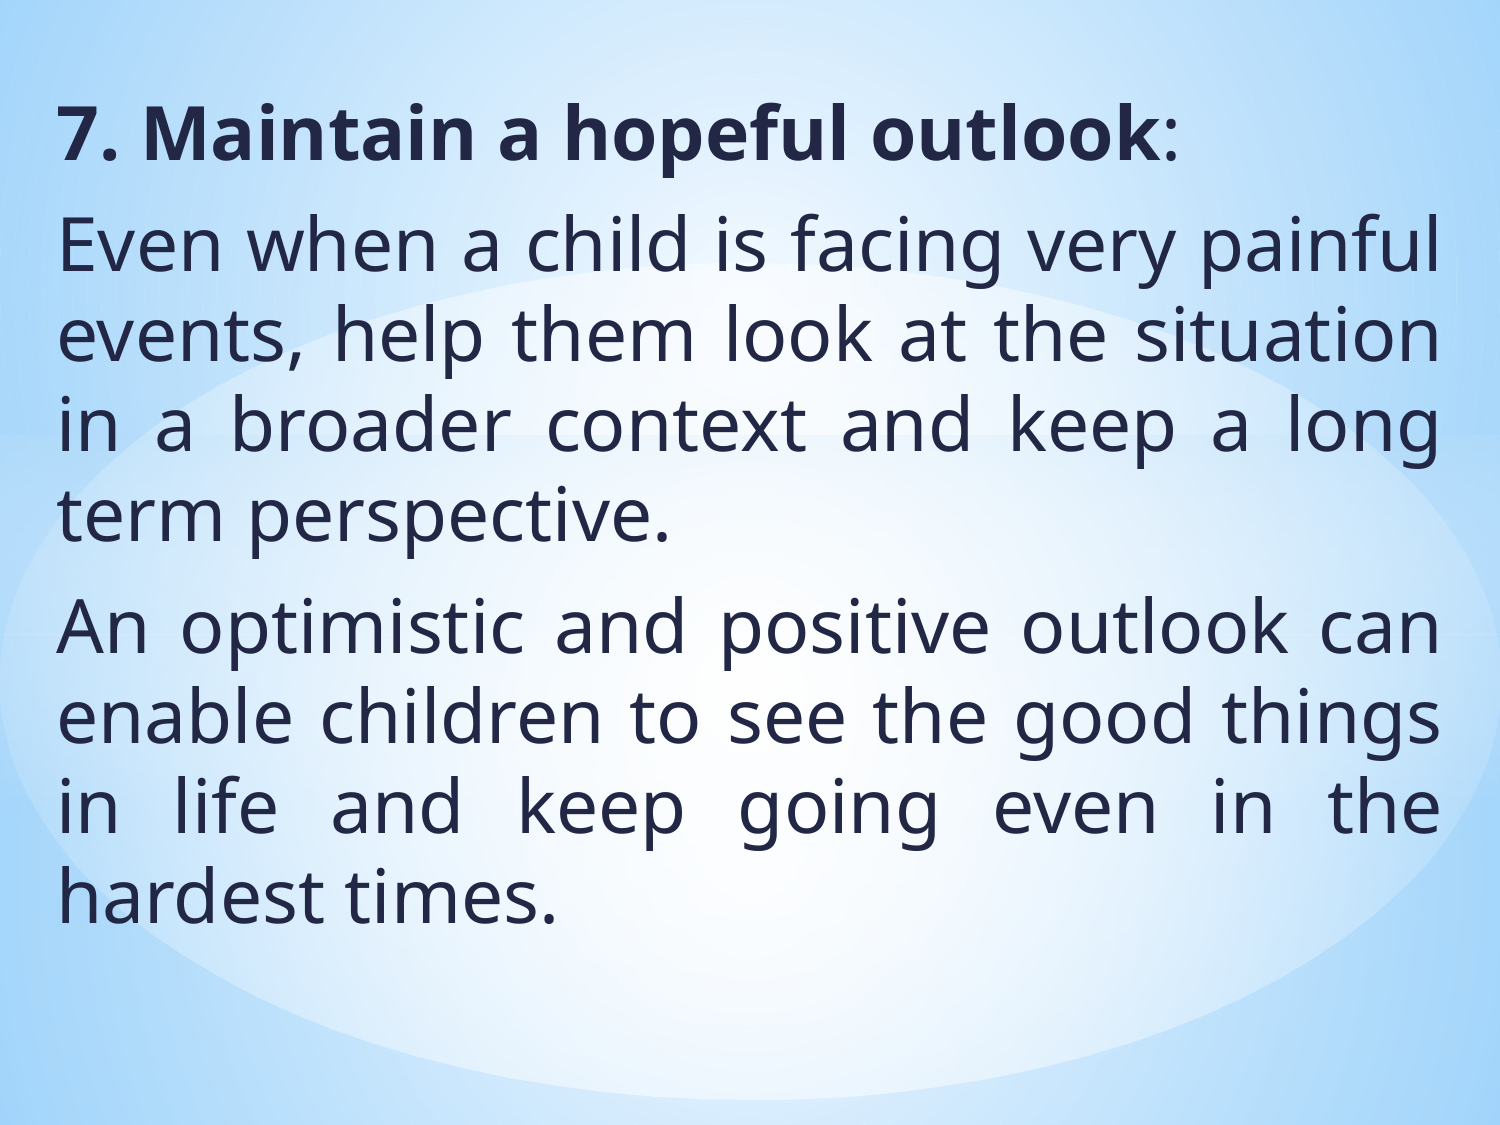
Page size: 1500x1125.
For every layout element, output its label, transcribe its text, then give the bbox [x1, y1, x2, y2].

subtitle 7. Maintain a hopeful outlook: Even when a child is facing very painful events, help them look at the situation in a broader context and keep a long term perspective. An optimistic and positive outlook can enable children to see the good things in life and keep going even in the hardest times. [41, 78, 1459, 1047]
